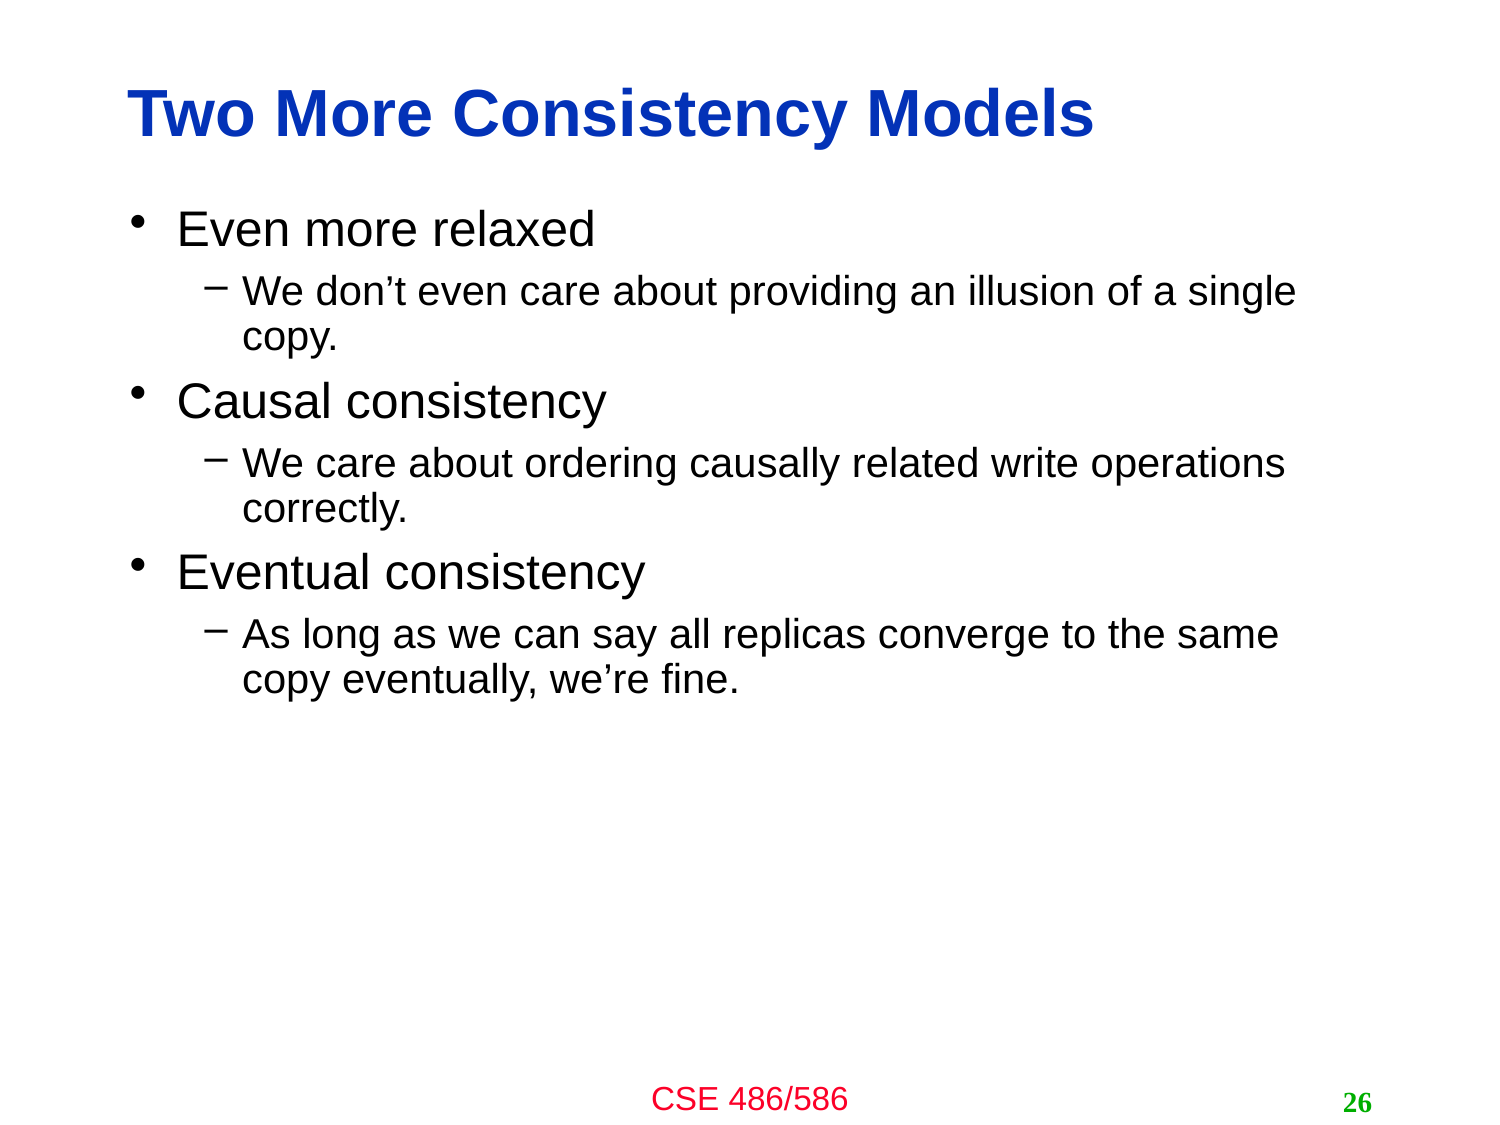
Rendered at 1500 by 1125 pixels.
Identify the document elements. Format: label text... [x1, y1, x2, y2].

slide_number 26 [1074, 1076, 1388, 1125]
list Even more relaxed We don’t even care about providing an illusion of a single copy. Causal consistency We care about ordering causally related write operations correctly. Eventual consistency As long as we can say all replicas converge to the same copy eventually, we’re fine. [114, 195, 1376, 1005]
title Two More Consistency Models [112, 53, 1310, 176]
